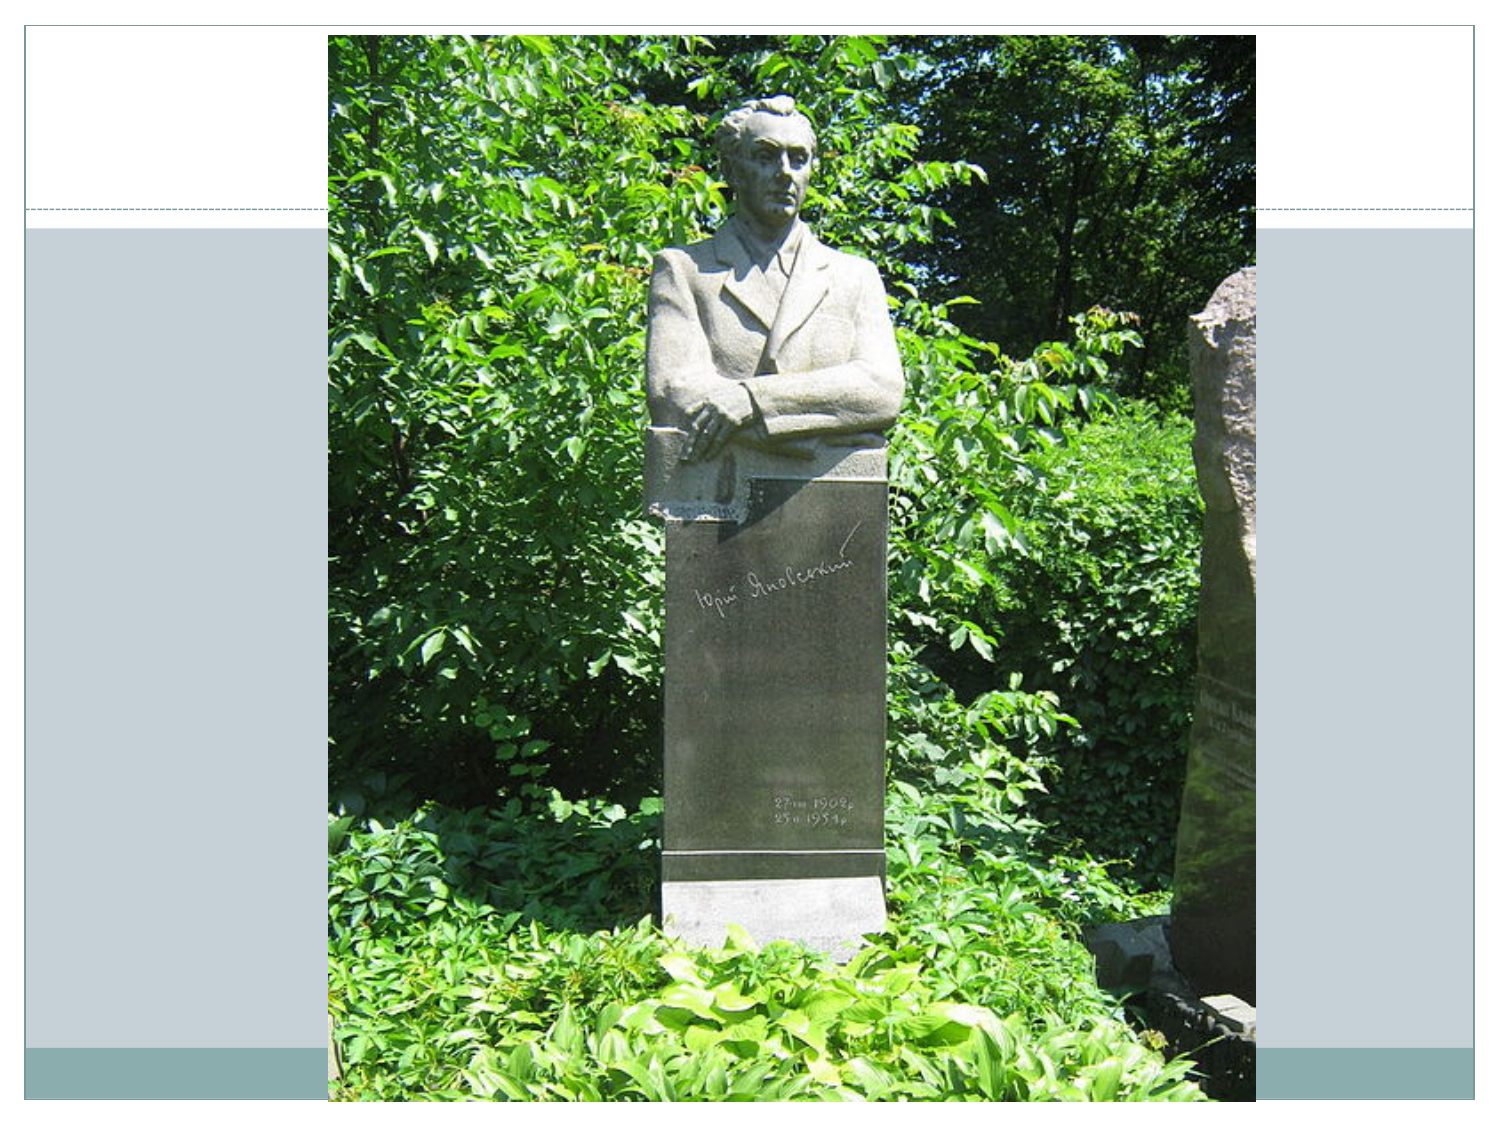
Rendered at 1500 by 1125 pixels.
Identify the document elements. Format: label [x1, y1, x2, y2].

picture [327, 34, 1257, 1102]
